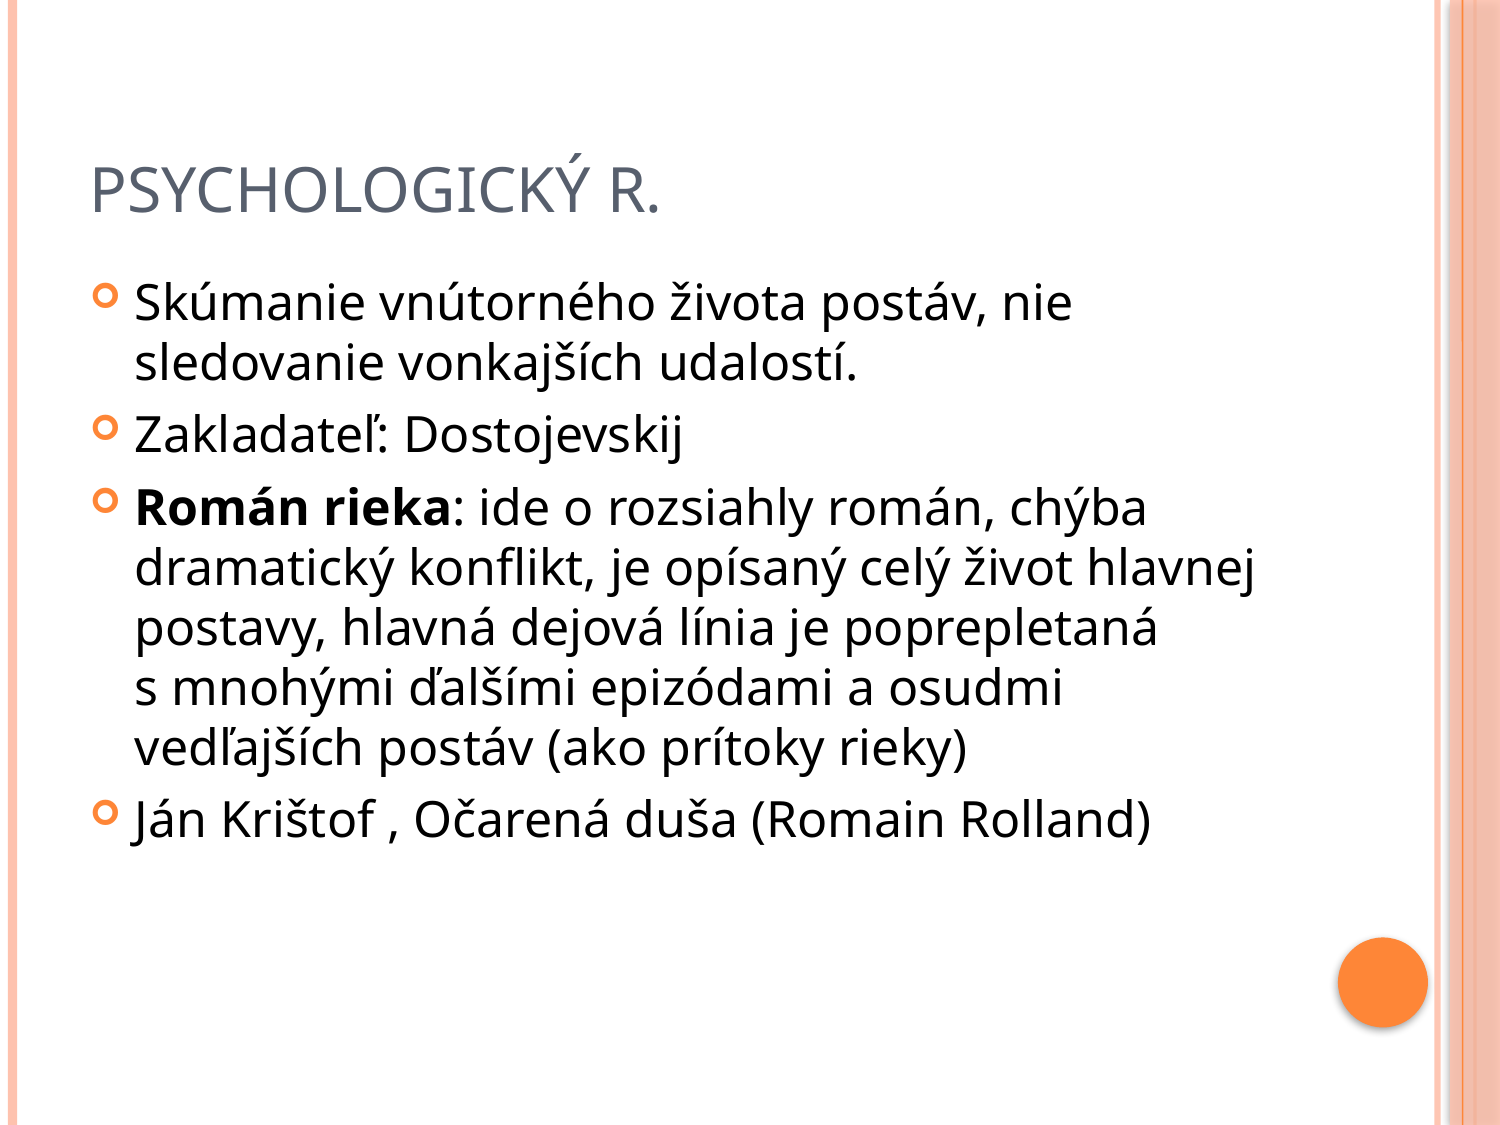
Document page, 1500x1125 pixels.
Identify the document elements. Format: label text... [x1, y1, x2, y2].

title Psychologický r. [75, 45, 1300, 233]
list Skúmanie vnútorného života postáv, nie sledovanie vonkajších udalostí. Zakladateľ: Dostojevskij Román rieka: ide o rozsiahly román, chýba dramatický konflikt, je opísaný celý život hlavnej postavy, hlavná dejová línia je poprepletaná s mnohými ďalšími epizódami a osudmi vedľajších postáv (ako prítoky rieky) Ján Krištof , Očarená duša (Romain Rolland) [75, 262, 1300, 1062]
